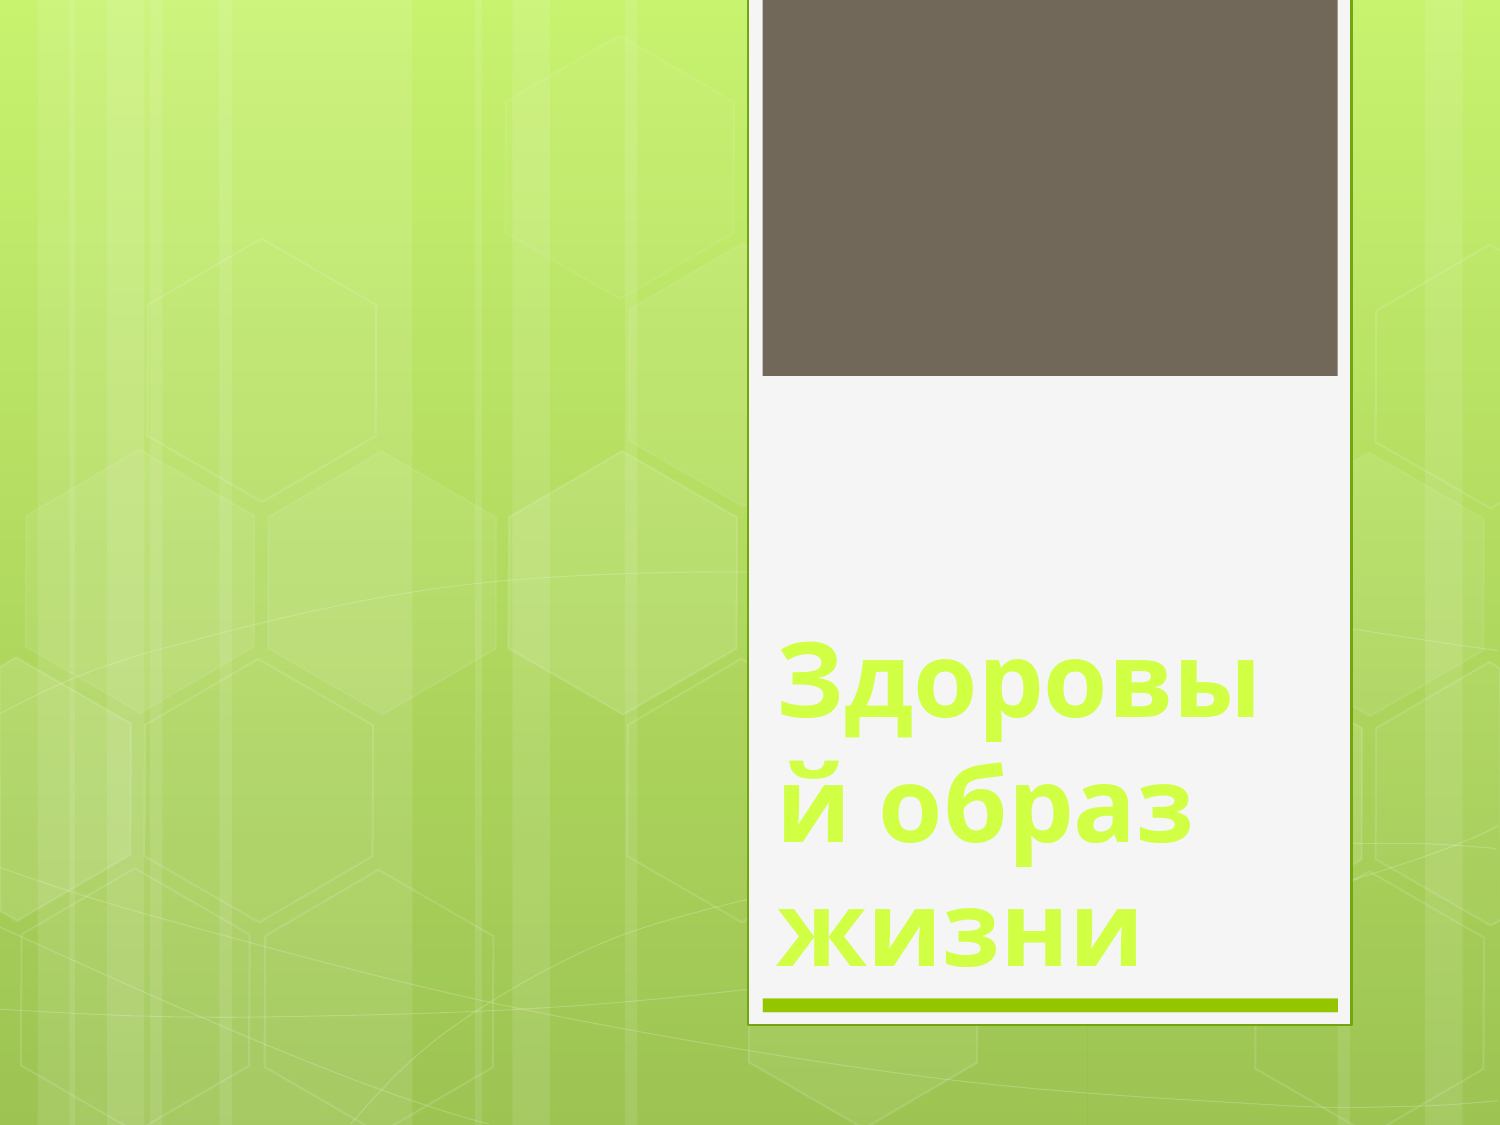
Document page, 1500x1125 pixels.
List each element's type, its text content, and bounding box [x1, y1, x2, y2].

title Здоровый образ жизни [761, 550, 1341, 996]
